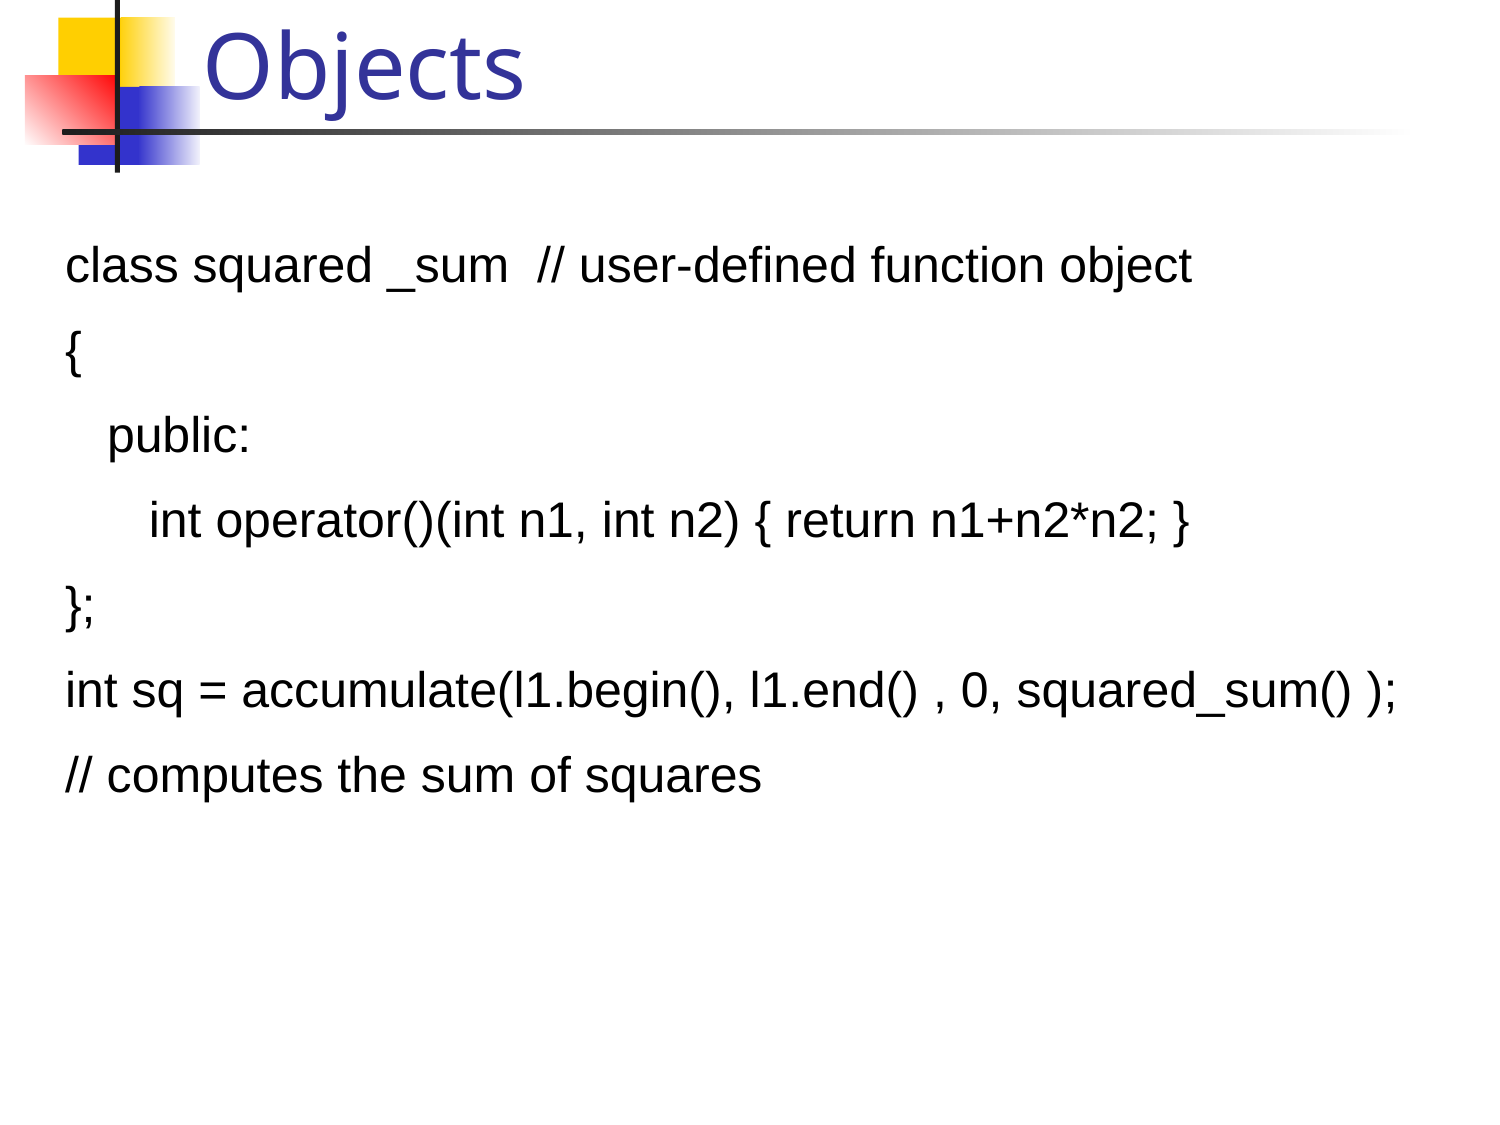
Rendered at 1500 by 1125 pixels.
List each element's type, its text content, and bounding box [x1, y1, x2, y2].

title User Defined Function Objects [187, 0, 1466, 125]
list class squared _sum // user-defined function object { public: int operator()(int n1, int n2) { return n1+n2*n2; } }; int sq = accumulate(l1.begin(), l1.end() , 0, squared_sum() ); // computes the sum of squares [50, 224, 1463, 900]
